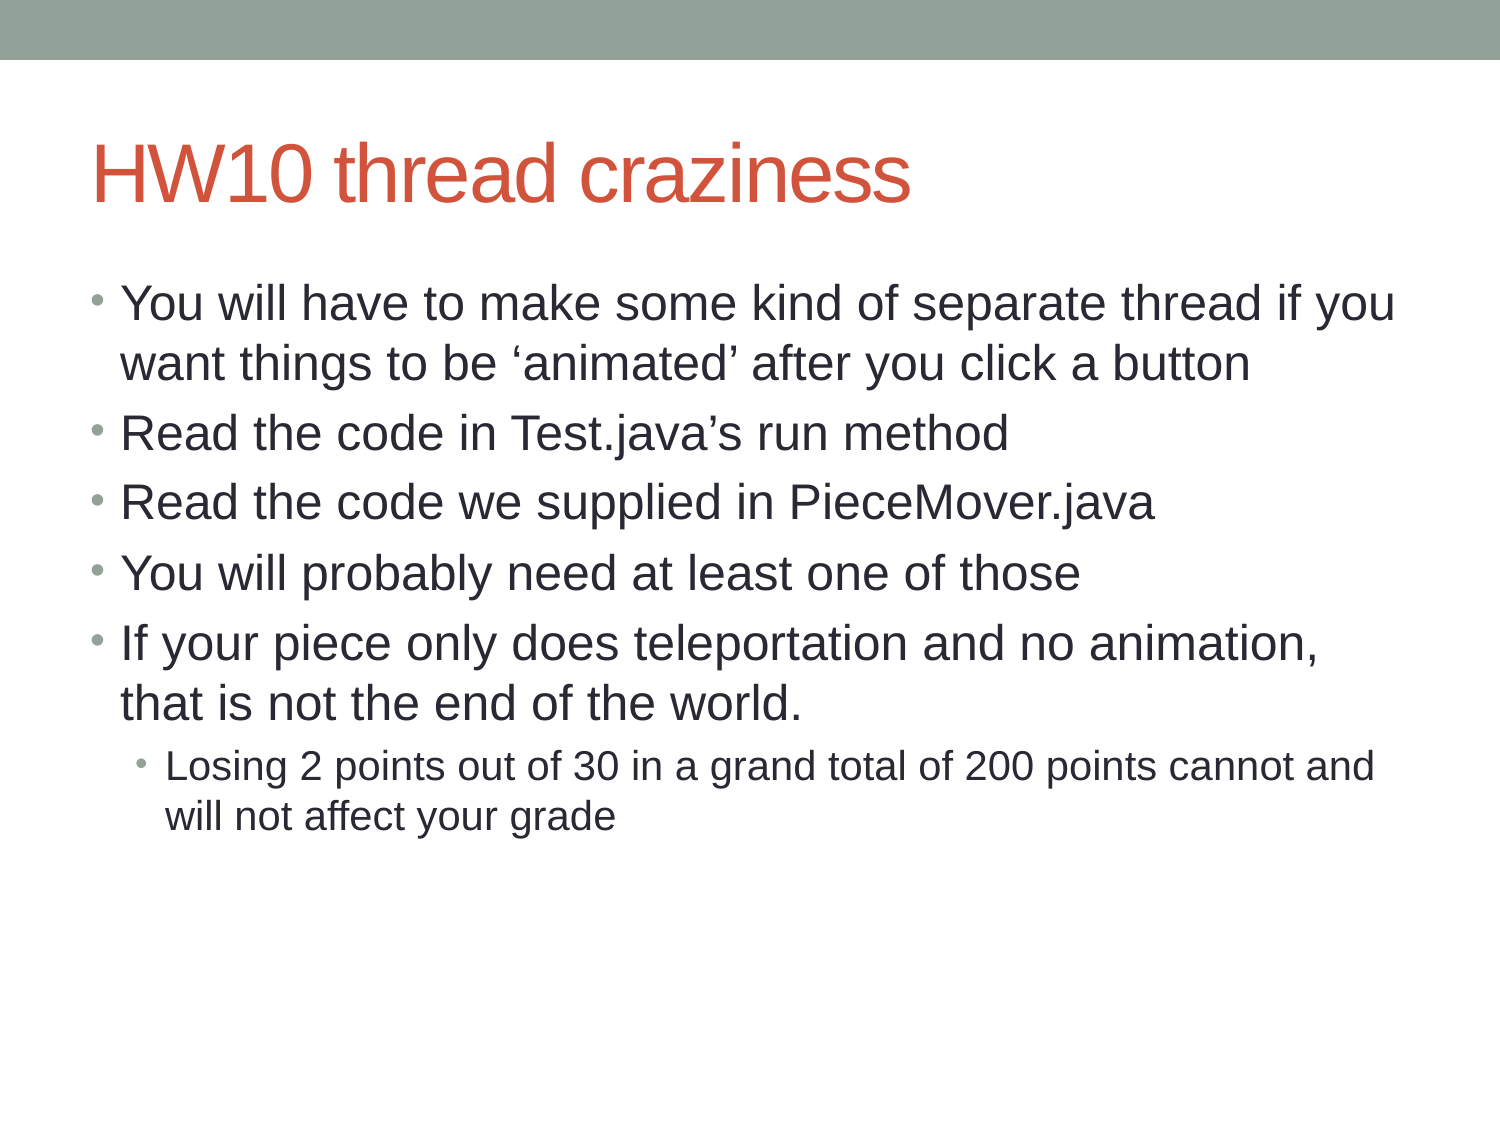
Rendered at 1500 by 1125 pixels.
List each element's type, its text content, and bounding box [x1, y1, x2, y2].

title HW10 thread craziness [75, 87, 1425, 250]
list You will have to make some kind of separate thread if you want things to be ‘animated’ after you click a button Read the code in Test.java’s run method Read the code we supplied in PieceMover.java You will probably need at least one of those If your piece only does teleportation and no animation, that is not the end of the world. Losing 2 points out of 30 in a grand total of 200 points cannot and will not affect your grade [75, 262, 1425, 1063]
